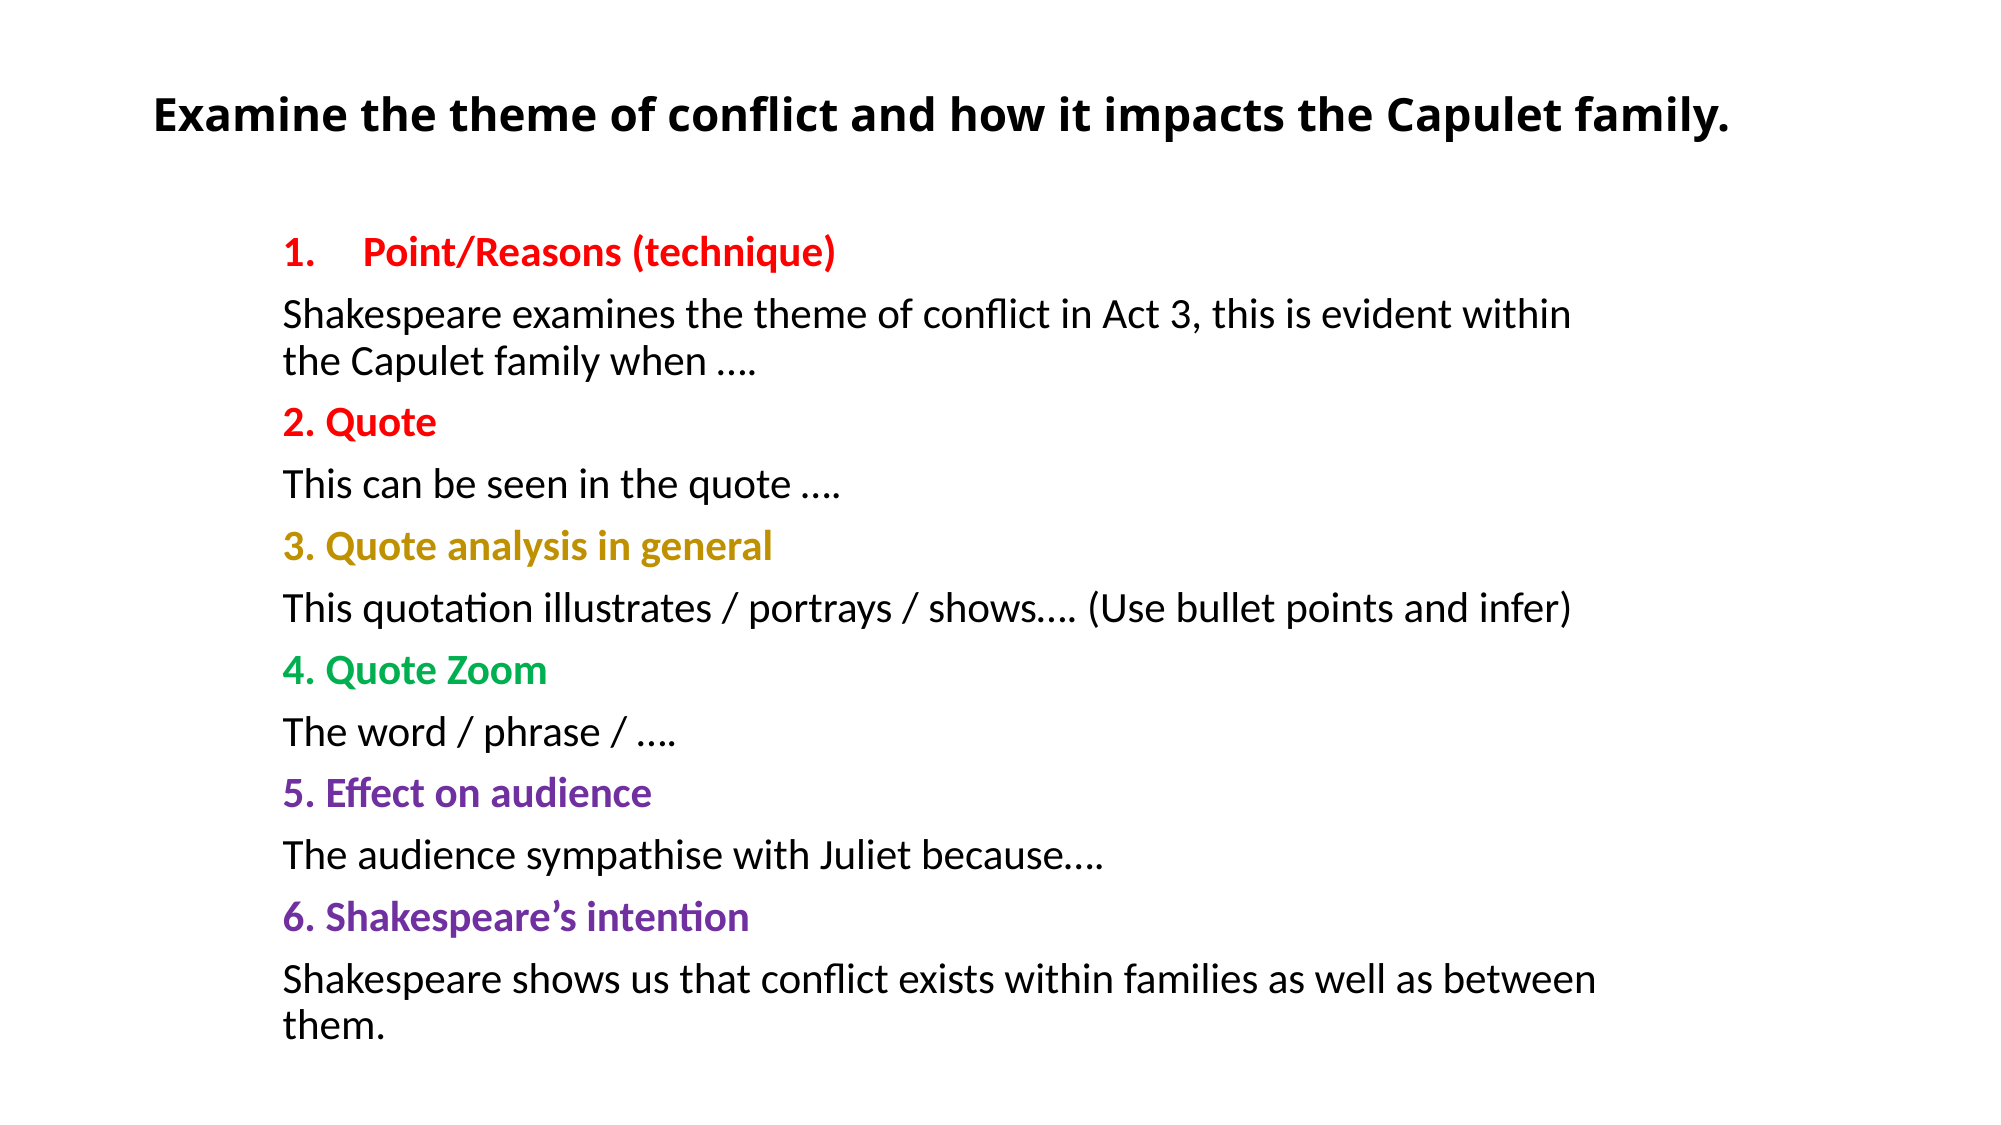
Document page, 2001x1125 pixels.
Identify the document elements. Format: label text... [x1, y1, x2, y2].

title Examine the theme of conflict and how it impacts the Capulet family. [137, 59, 1863, 278]
list Point/Reasons (technique) Shakespeare examines the theme of conflict in Act 3, this is evident within the Capulet family when …. 2. Quote This can be seen in the quote …. 3. Quote analysis in general This quotation illustrates / portrays / shows…. (Use bullet points and infer) 4. Quote Zoom The word / phrase / …. 5. Effect on audience The audience sympathise with Juliet because…. 6. Shakespeare’s intention Shakespeare shows us that conflict exists within families as well as between them. [267, 278, 1622, 1097]
